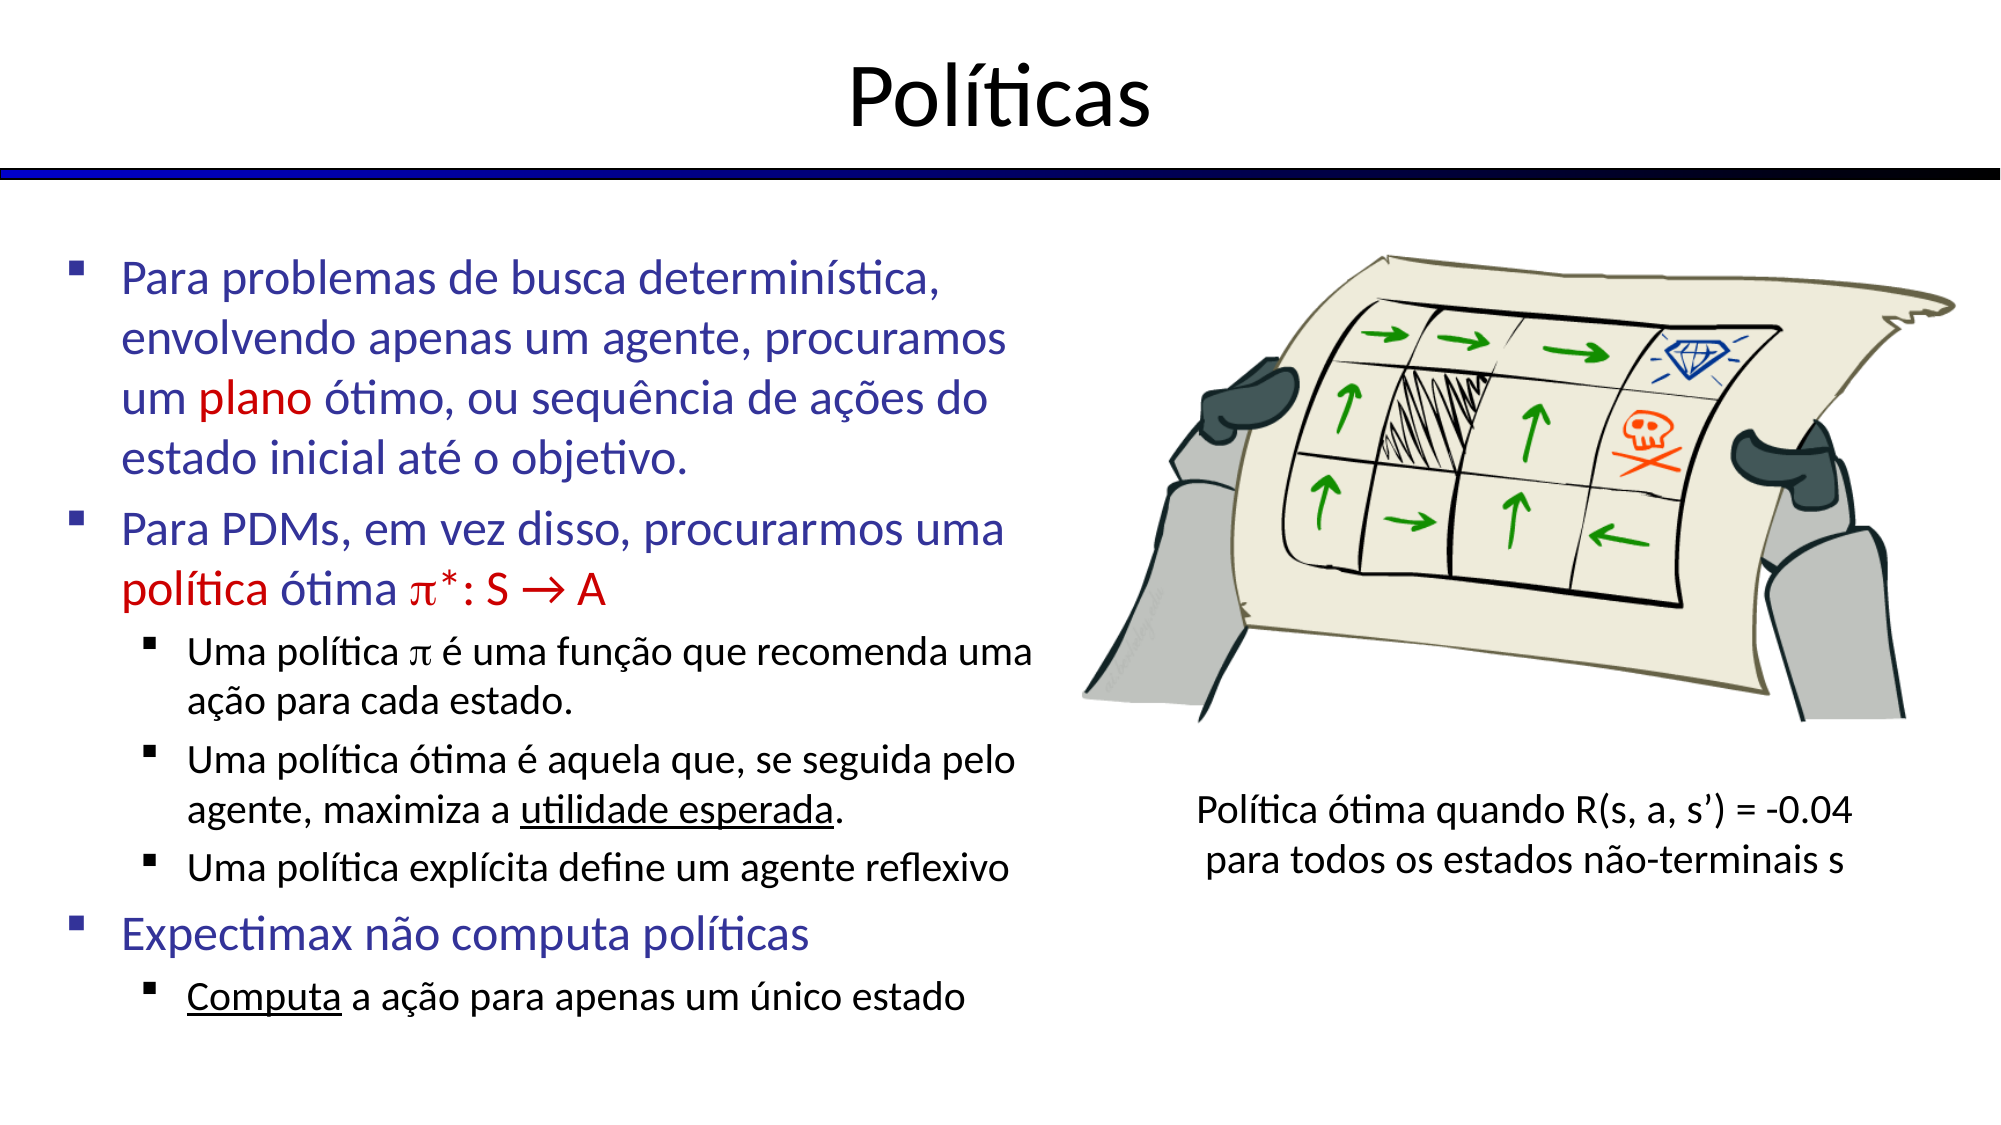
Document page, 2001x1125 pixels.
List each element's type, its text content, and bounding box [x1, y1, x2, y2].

text_box Política ótima quando R(s, a, s’) = -0.04 para todos os estados não-terminais s [1149, 774, 1900, 890]
title Políticas [0, 0, 2000, 184]
picture [1074, 212, 1963, 752]
list Para problemas de busca determinística, envolvendo apenas um agente, procuramos um plano ótimo, ou sequência de ações do estado inicial até o objetivo. Para PDMs, em vez disso, procurarmos uma política ótima *: S → A Uma política  é uma função que recomenda uma ação para cada estado. Uma política ótima é aquela que, se seguida pelo agente, maximiza a utilidade esperada. Uma política explícita define um agente reflexivo Expectimax não computa políticas Computa a ação para apenas um único estado [49, 237, 1101, 981]
